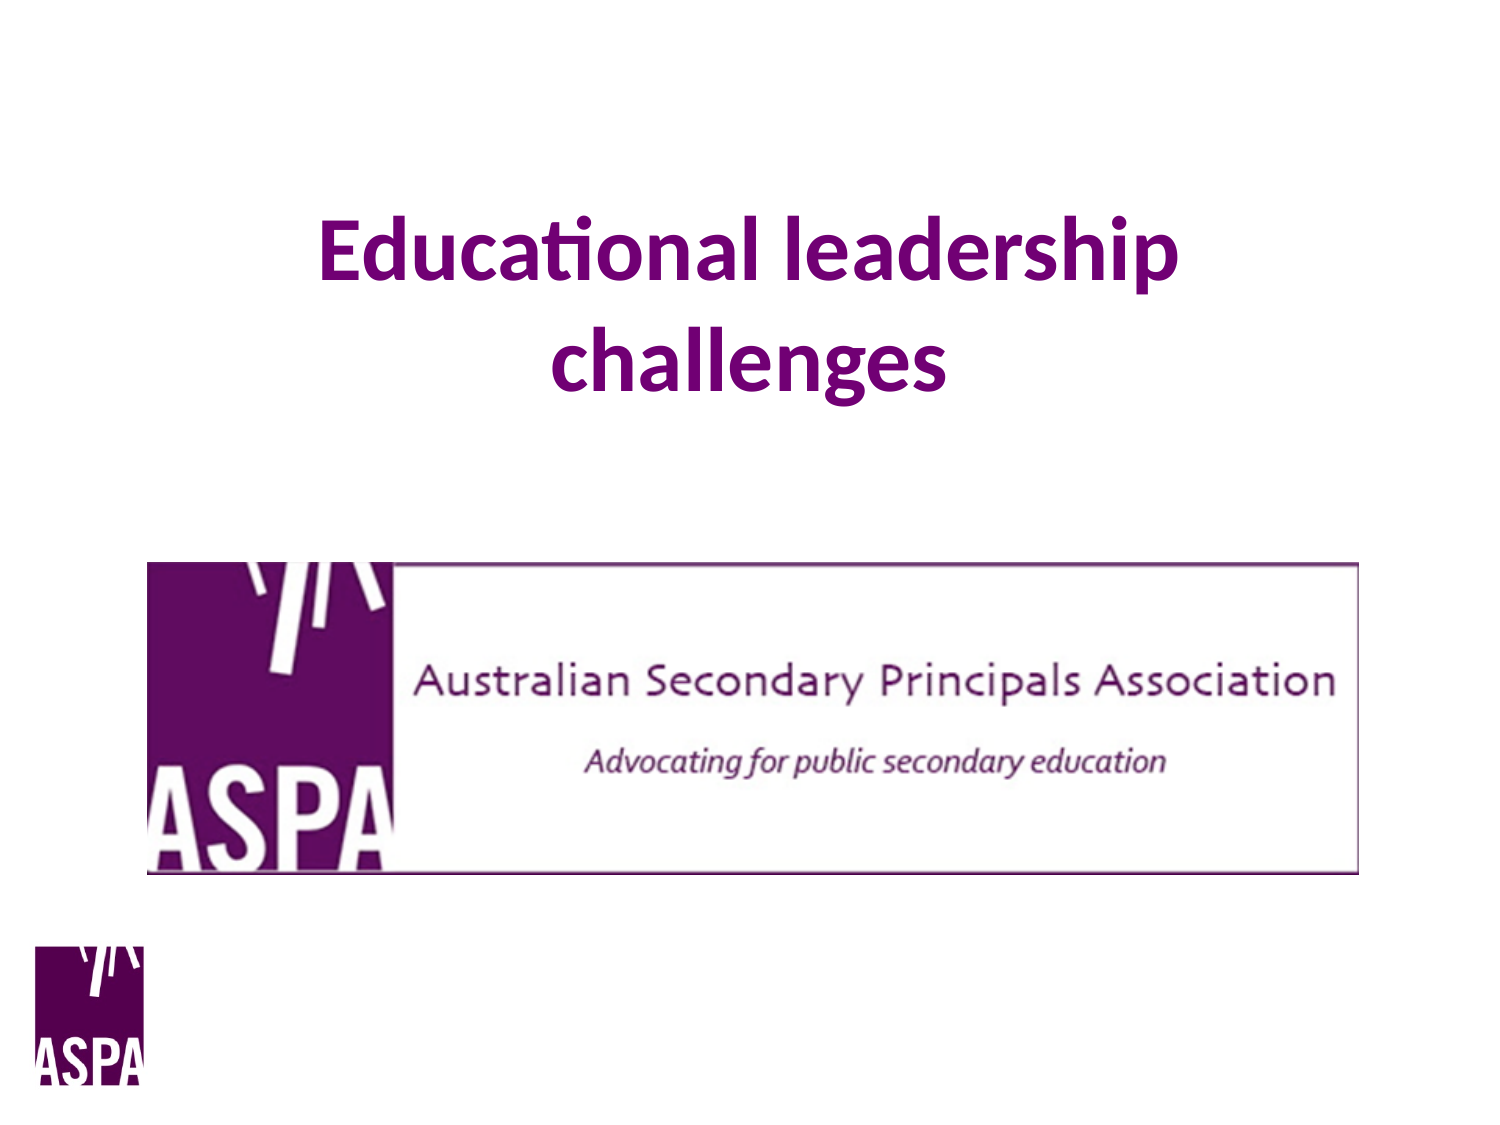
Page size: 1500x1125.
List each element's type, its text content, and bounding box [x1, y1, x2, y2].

title Educational leadership challenges [112, 160, 1388, 438]
picture [29, 941, 148, 1090]
picture [147, 562, 1359, 876]
